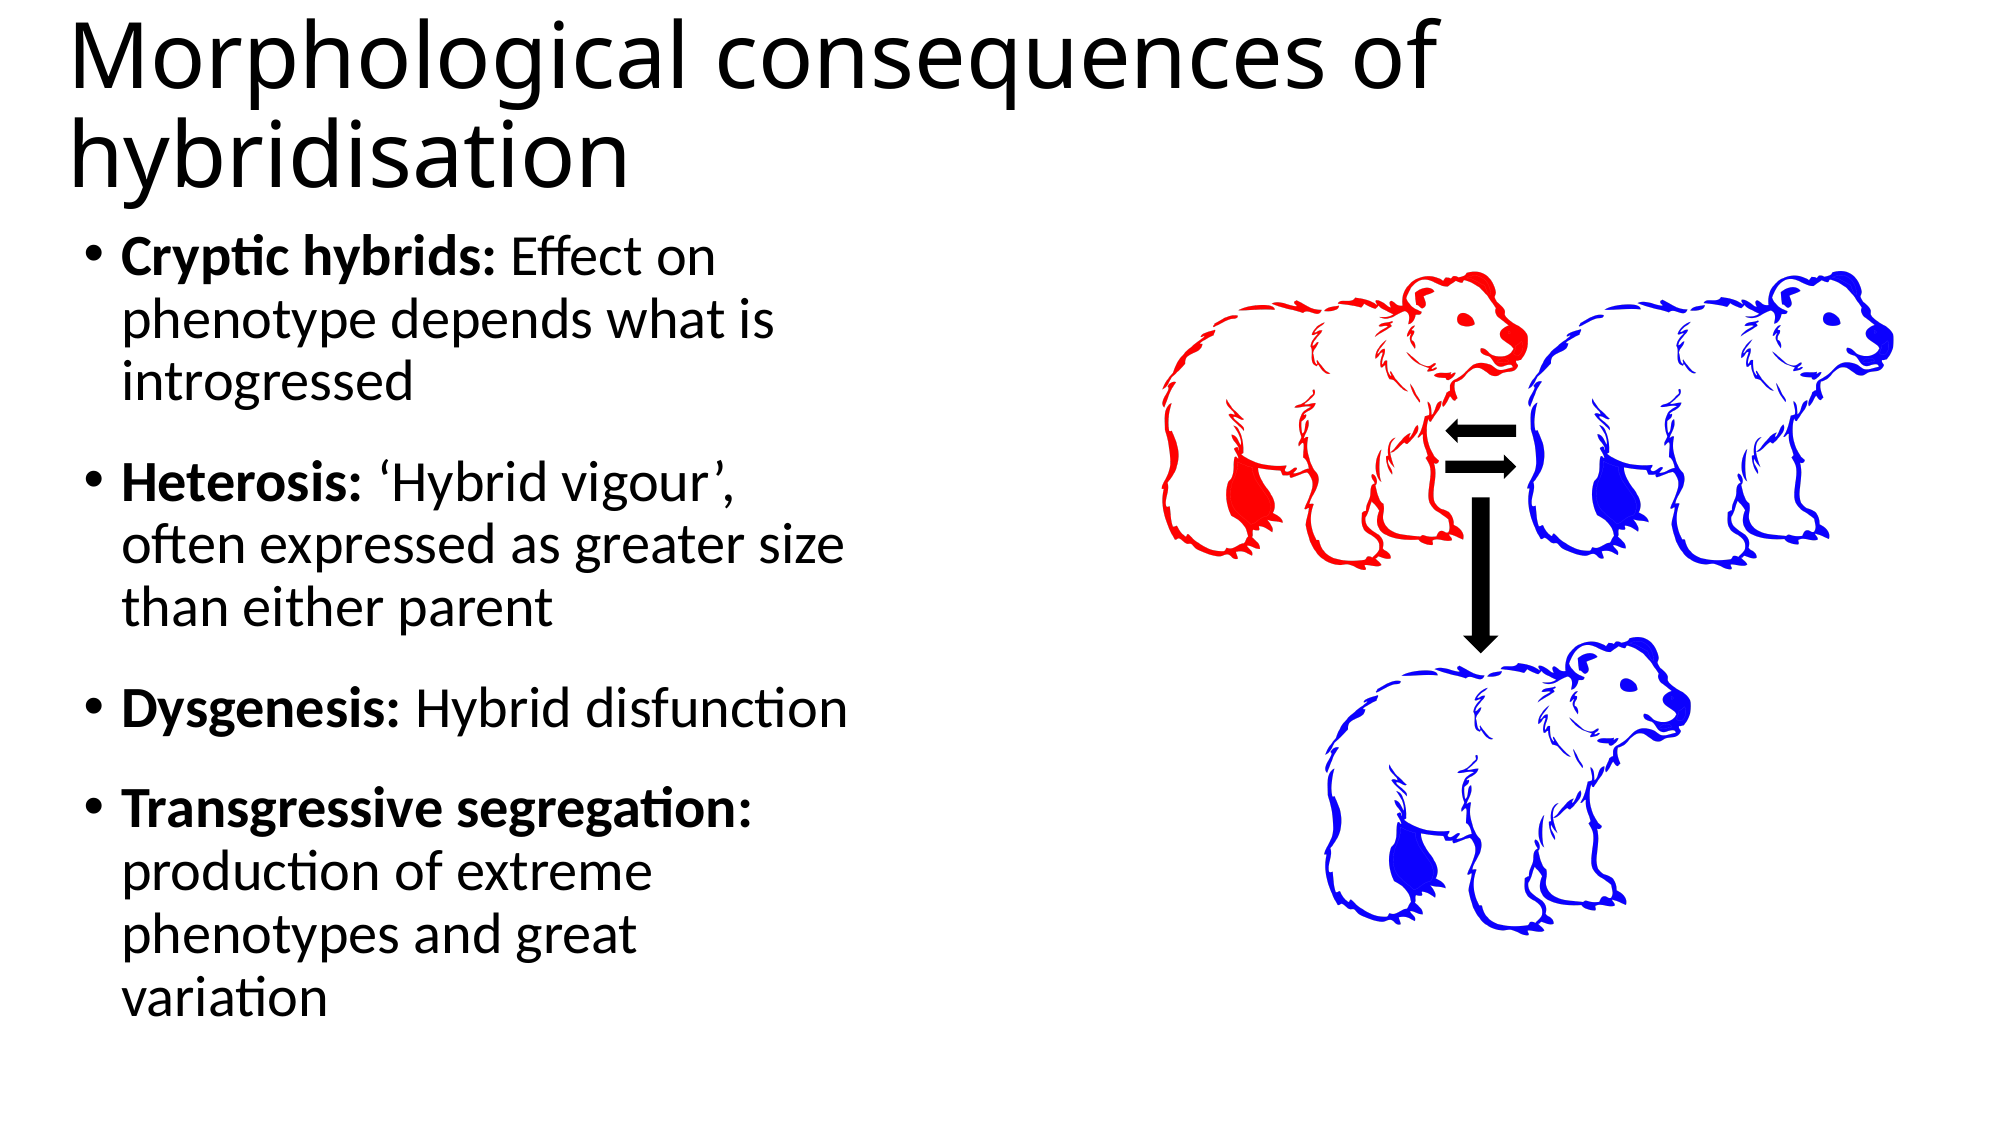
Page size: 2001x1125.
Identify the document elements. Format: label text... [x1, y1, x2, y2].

list Cryptic hybrids: Effect on phenotype depends what is introgressed Heterosis: ‘Hybrid vigour’, often expressed as greater size than either parent Dysgenesis: Hybrid disfunction Transgressive segregation: production of extreme phenotypes and great variation [68, 217, 875, 1103]
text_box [1147, 261, 1894, 1059]
title Morphological consequences of hybridisation [52, 0, 1778, 218]
